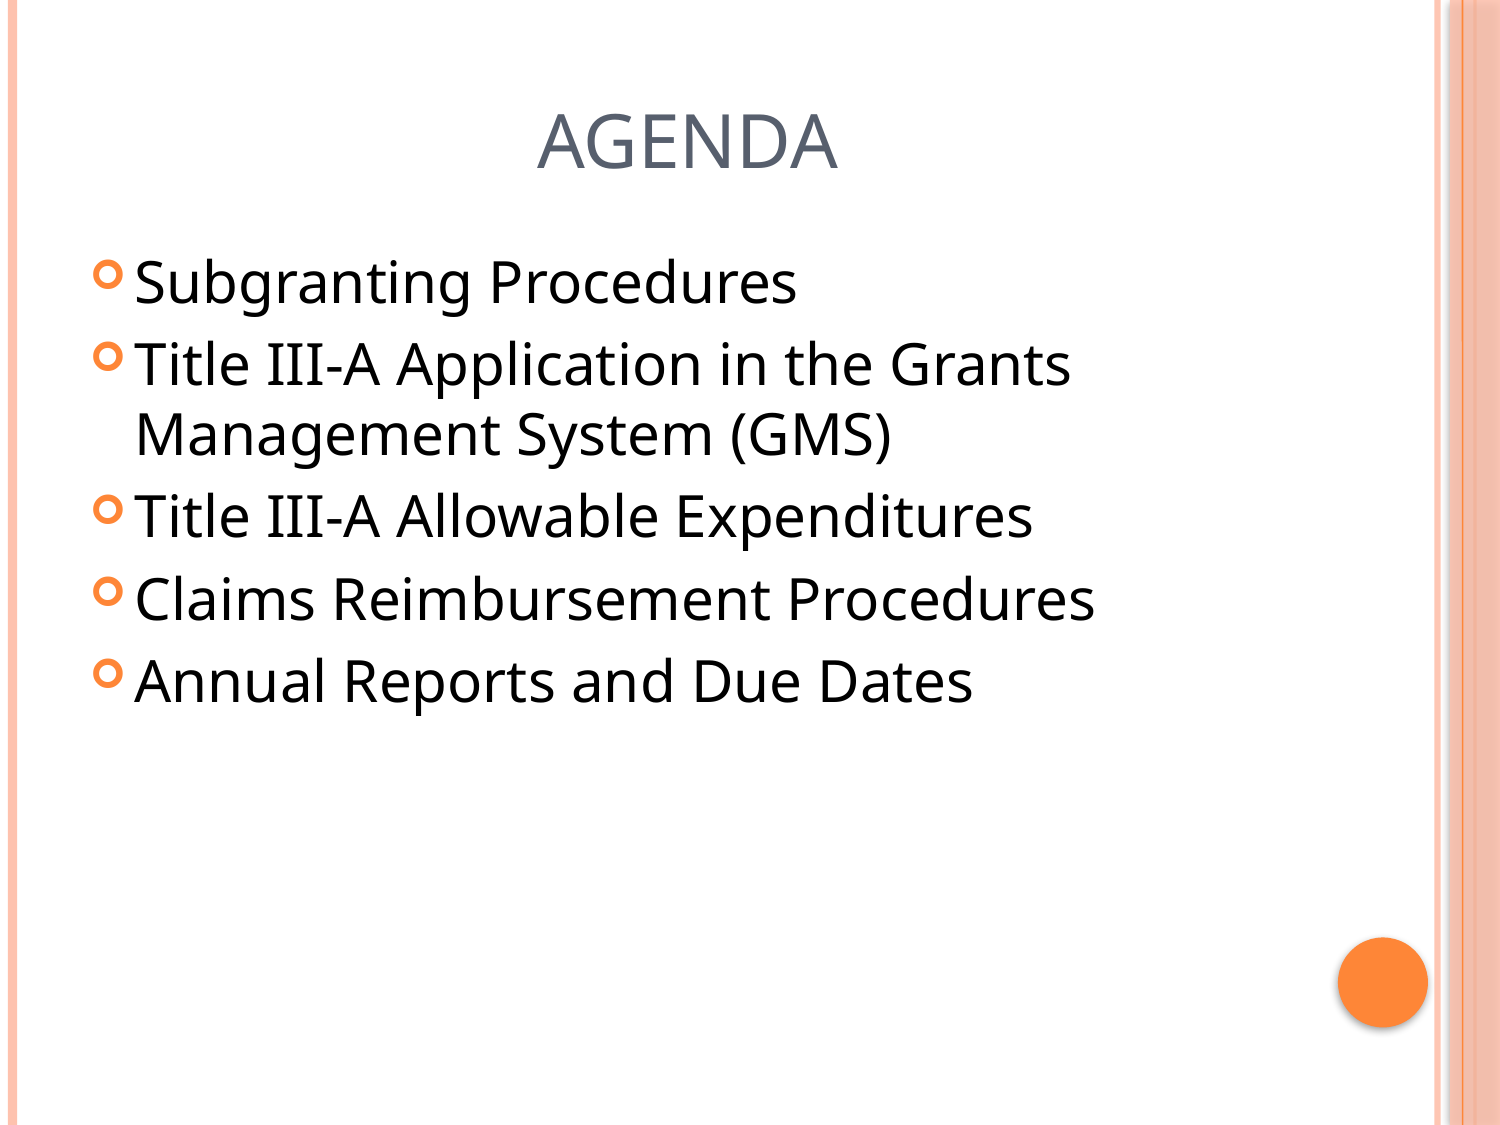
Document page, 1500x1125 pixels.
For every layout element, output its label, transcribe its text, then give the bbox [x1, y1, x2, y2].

title Agenda [75, 45, 1300, 233]
list Subgranting Procedures Title III-A Application in the Grants Management System (GMS) Title III-A Allowable Expenditures Claims Reimbursement Procedures Annual Reports and Due Dates [75, 237, 1300, 1037]
